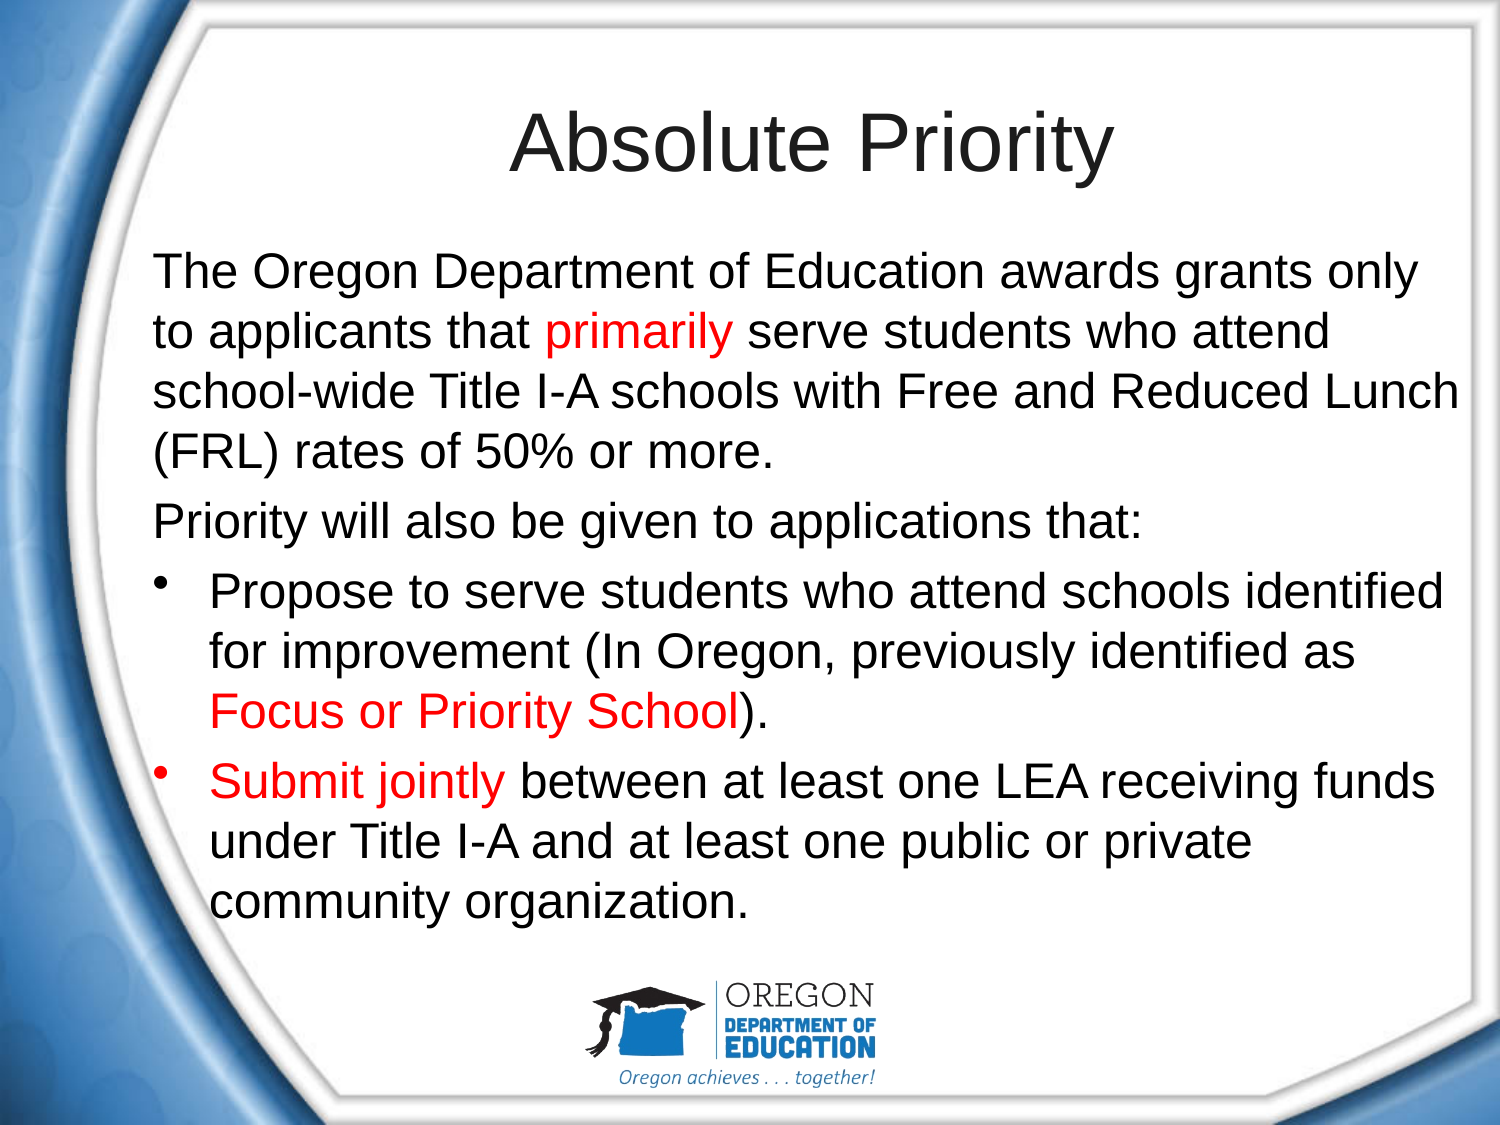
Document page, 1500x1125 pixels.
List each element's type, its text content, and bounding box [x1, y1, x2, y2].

title Absolute Priority [162, 43, 1463, 231]
picture [0, 0, 1500, 1125]
list The Oregon Department of Education awards grants only to applicants that primarily serve students who attend school-wide Title I-A schools with Free and Reduced Lunch (FRL) rates of 50% or more. Priority will also be given to applications that: Propose to serve students who attend schools identified for improvement (In Oregon, previously identified as Focus or Priority School). Submit jointly between at least one LEA receiving funds under Title I-A and at least one public or private community organization. [137, 231, 1488, 963]
